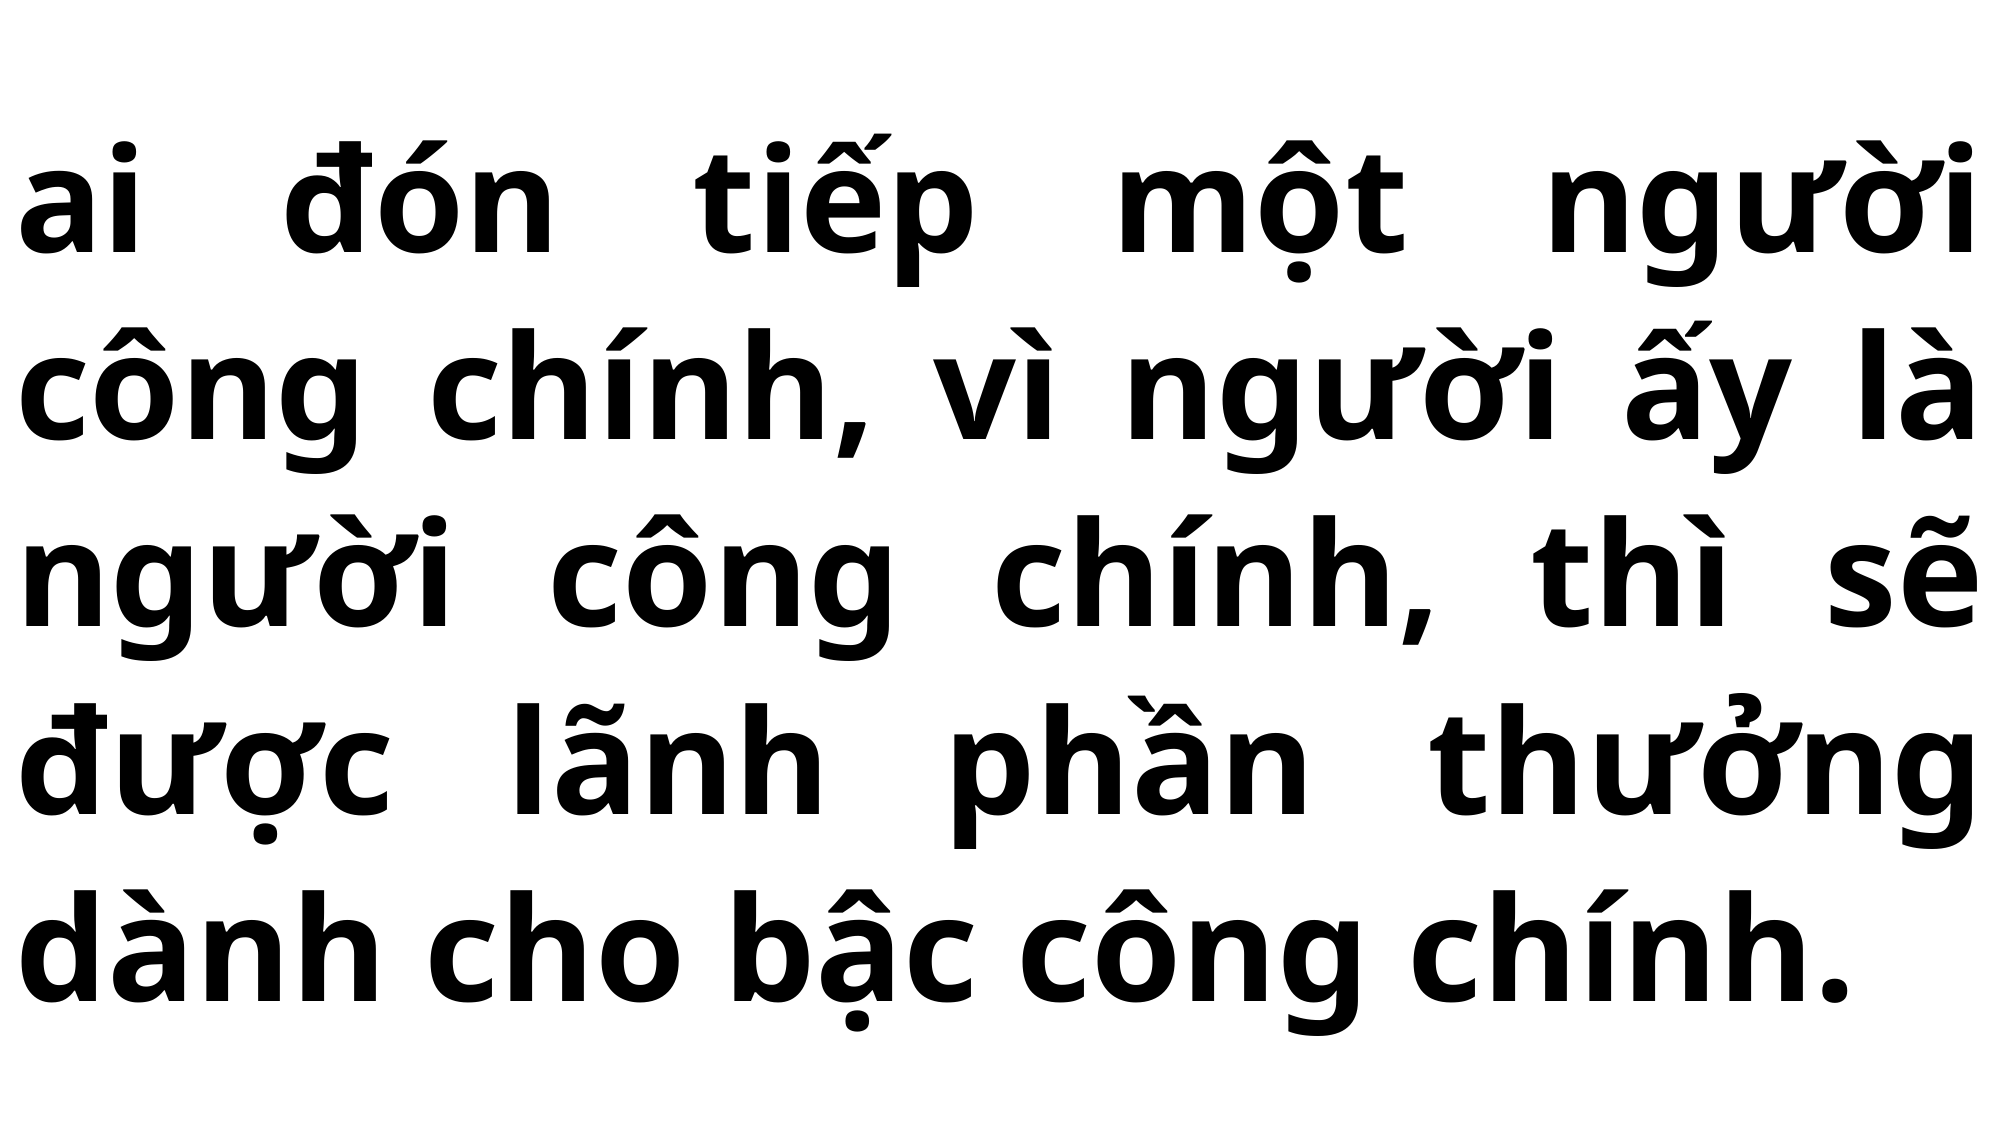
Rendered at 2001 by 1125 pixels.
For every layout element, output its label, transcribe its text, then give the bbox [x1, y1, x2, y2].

title ai đón tiếp một người công chính, vì người ấy là người công chính, thì sẽ được lãnh phần thưởng dành cho bậc công chính. [0, 0, 2000, 1125]
